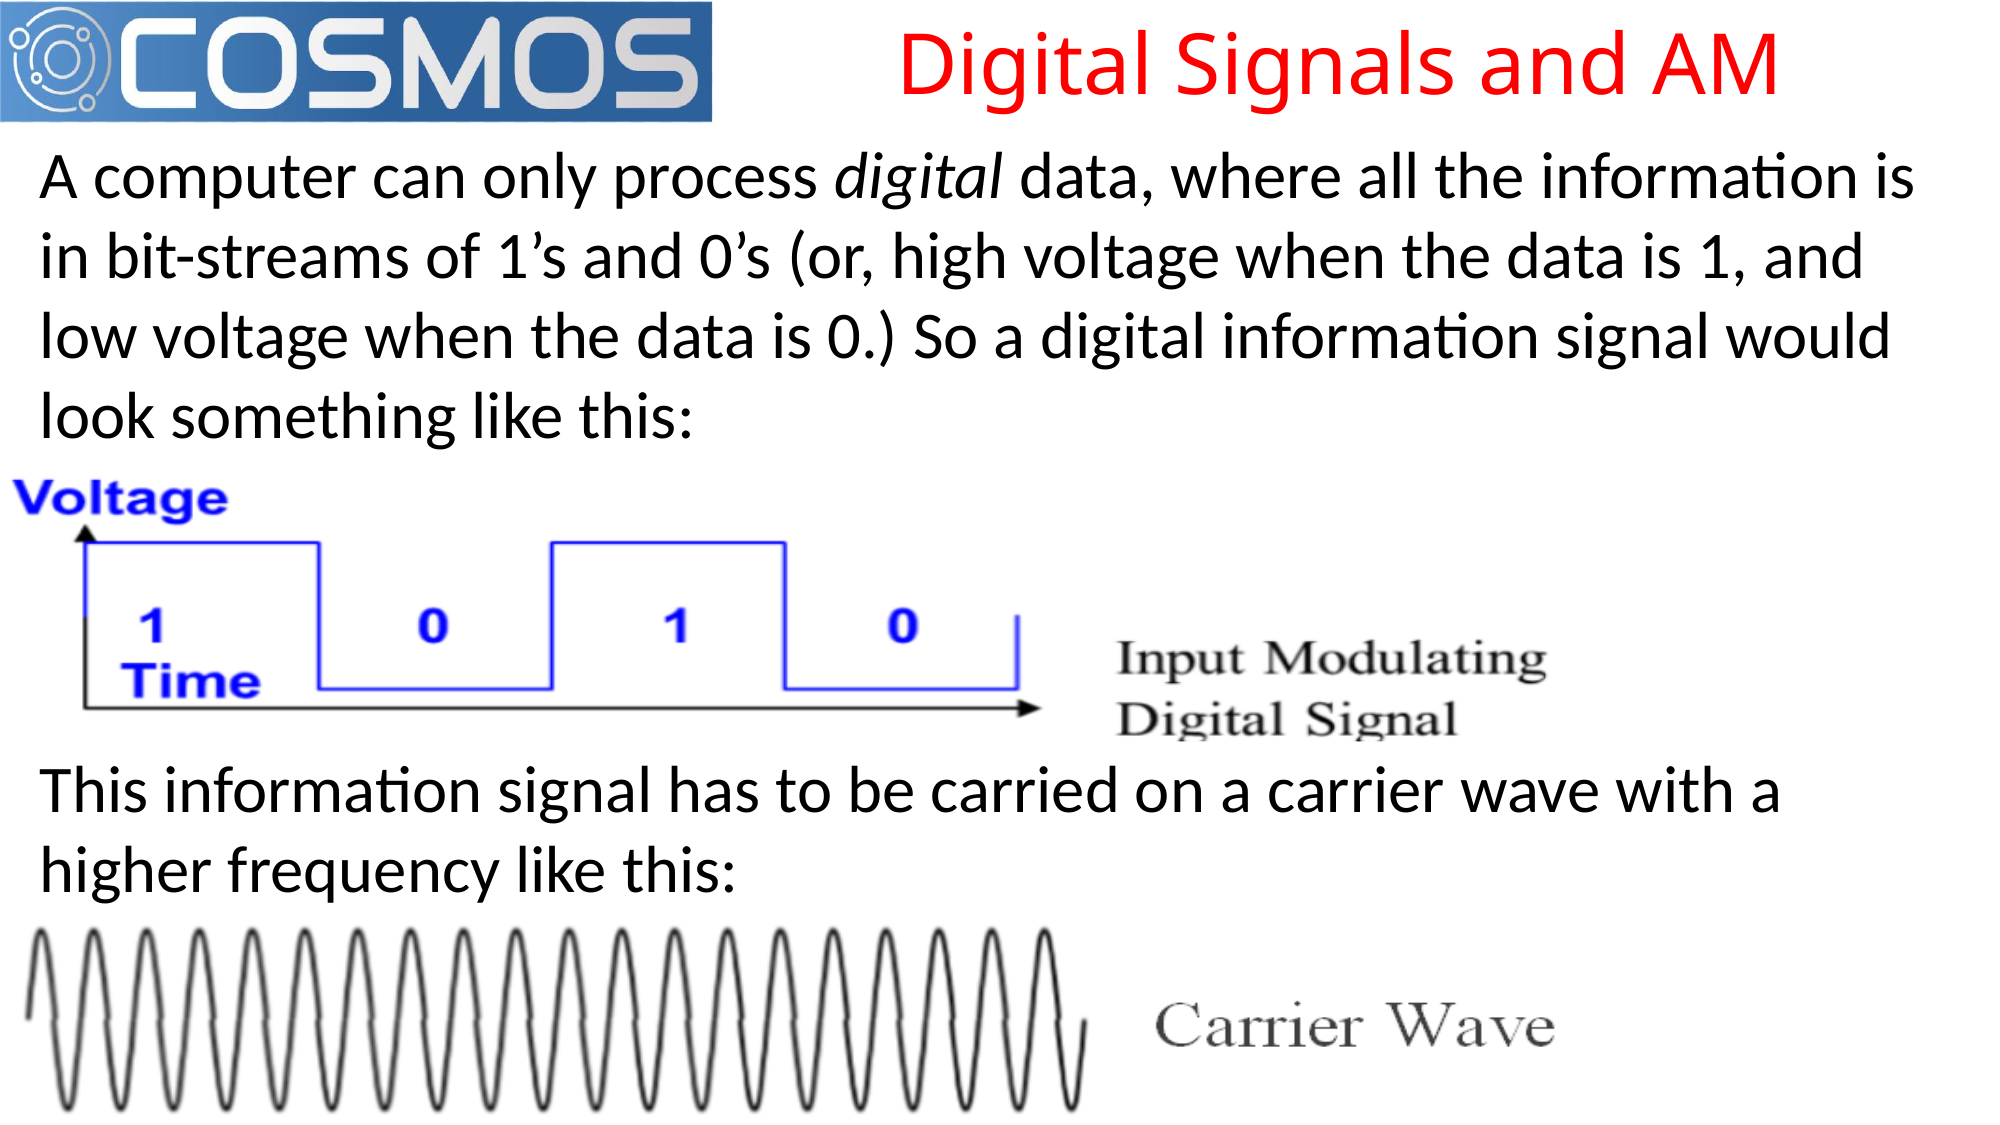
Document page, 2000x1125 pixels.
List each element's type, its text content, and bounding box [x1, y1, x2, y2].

picture [4, 470, 1577, 759]
picture [0, 0, 713, 123]
picture [4, 912, 1577, 1125]
list A computer can only process digital data, where all the information is in bit-streams of 1’s and 0’s (or, high voltage when the data is 1, and low voltage when the data is 0.) So a digital information signal would look something like this: This information signal has to be carried on a carrier wave with a higher frequency like this: [24, 124, 1971, 1125]
title Digital Signals and AM [724, 2, 2000, 119]
